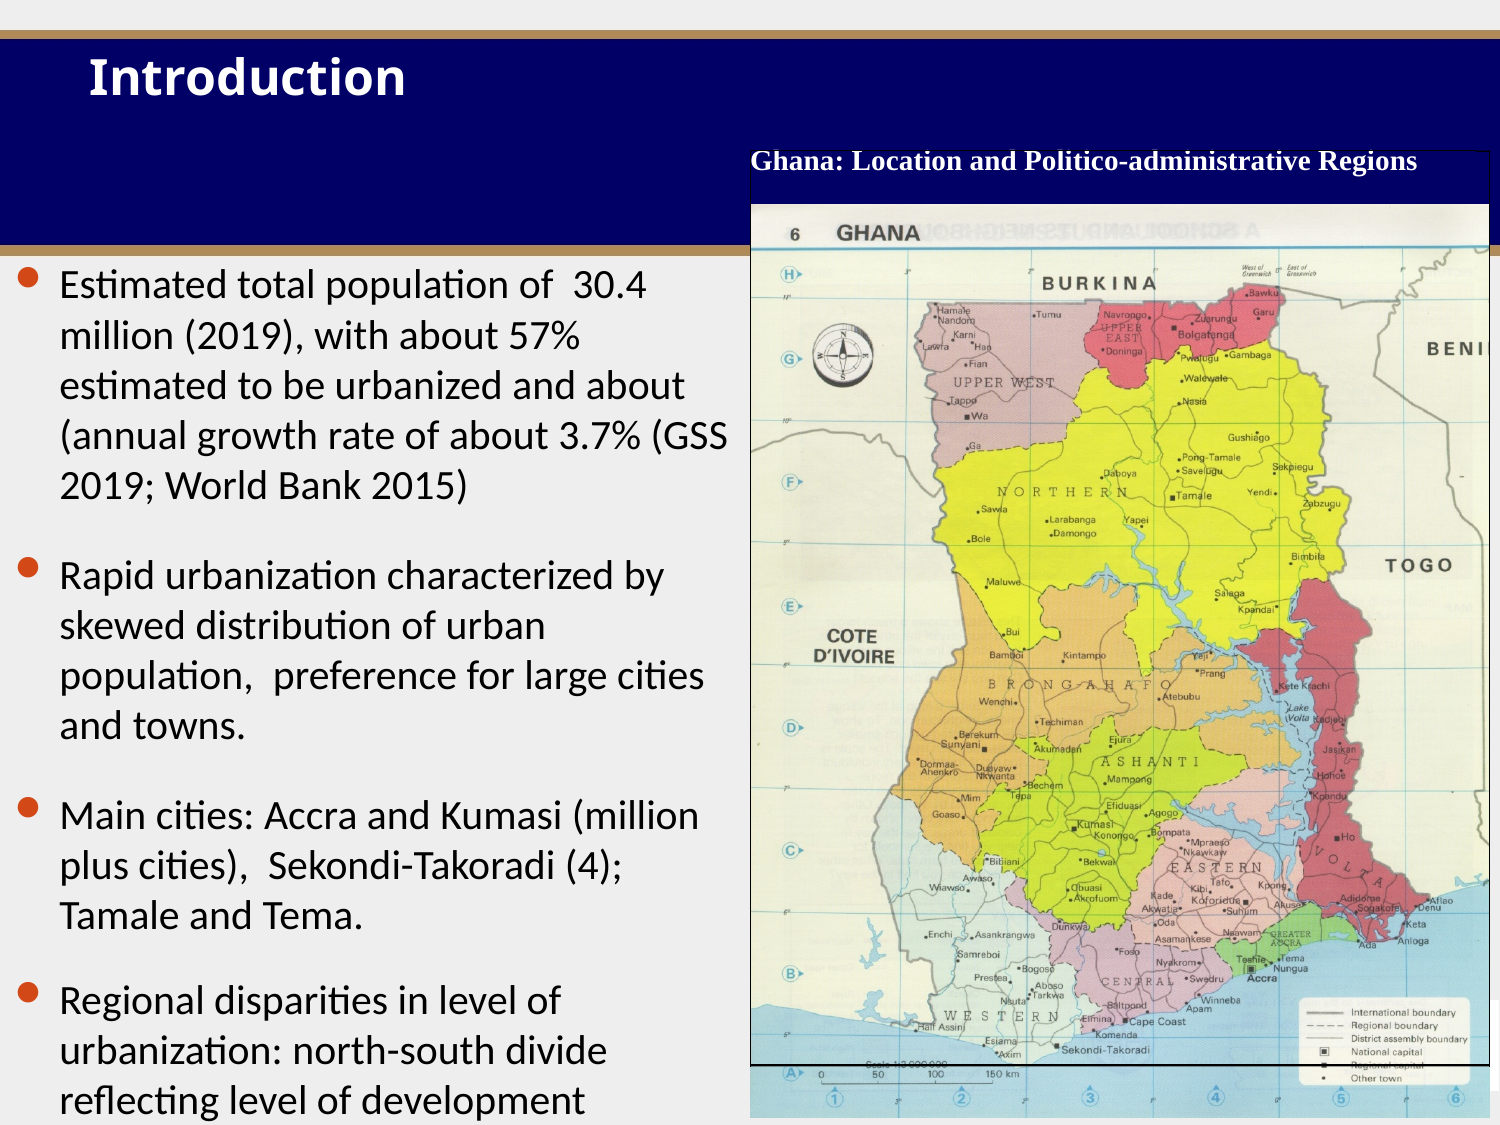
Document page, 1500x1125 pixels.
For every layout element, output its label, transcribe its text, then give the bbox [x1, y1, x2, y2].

text_box Introduction [75, 37, 1490, 120]
text_box Estimated total population of 30.4 million (2019), with about 57% estimated to be urbanized and about (annual growth rate of about 3.7% (GSS 2019; World Bank 2015) Rapid urbanization characterized by skewed distribution of urban population, preference for large cities and towns. Main cities: Accra and Kumasi (million plus cities), Sekondi-Takoradi (4); Tamale and Tema. Regional disparities in level of urbanization: north-south divide reflecting level of development [0, 249, 744, 1125]
picture [0, 0, 1500, 249]
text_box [749, 81, 1500, 1125]
